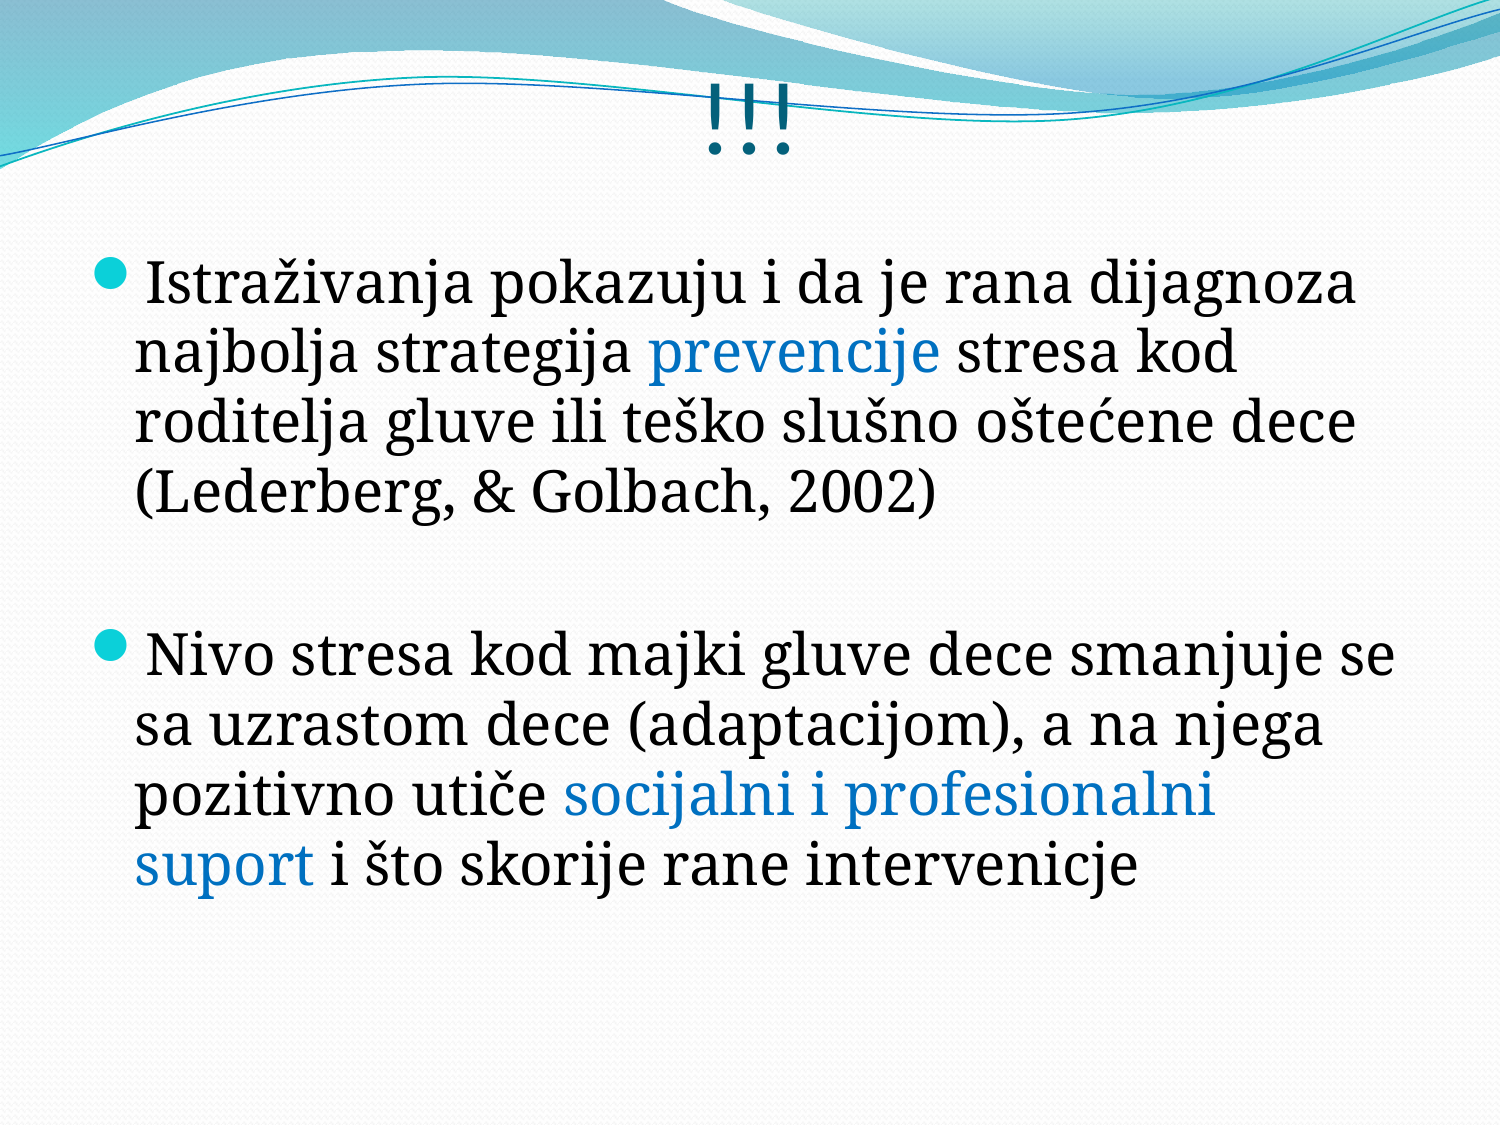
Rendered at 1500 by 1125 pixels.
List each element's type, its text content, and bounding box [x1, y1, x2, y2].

list Istraživanja pokazuju i da je rana dijagnoza najbolja strategija prevencije stresa kod roditelja gluve ili teško slušno oštećene dece (Lederberg, & Golbach, 2002) Nivo stresa kod majki gluve dece smanjuje se sa uzrastom dece (adaptacijom), a na njega pozitivno utiče socijalni i profesionalni suport i što skorije rane intervenicje [75, 237, 1425, 1038]
title !!! [75, 37, 1425, 175]
